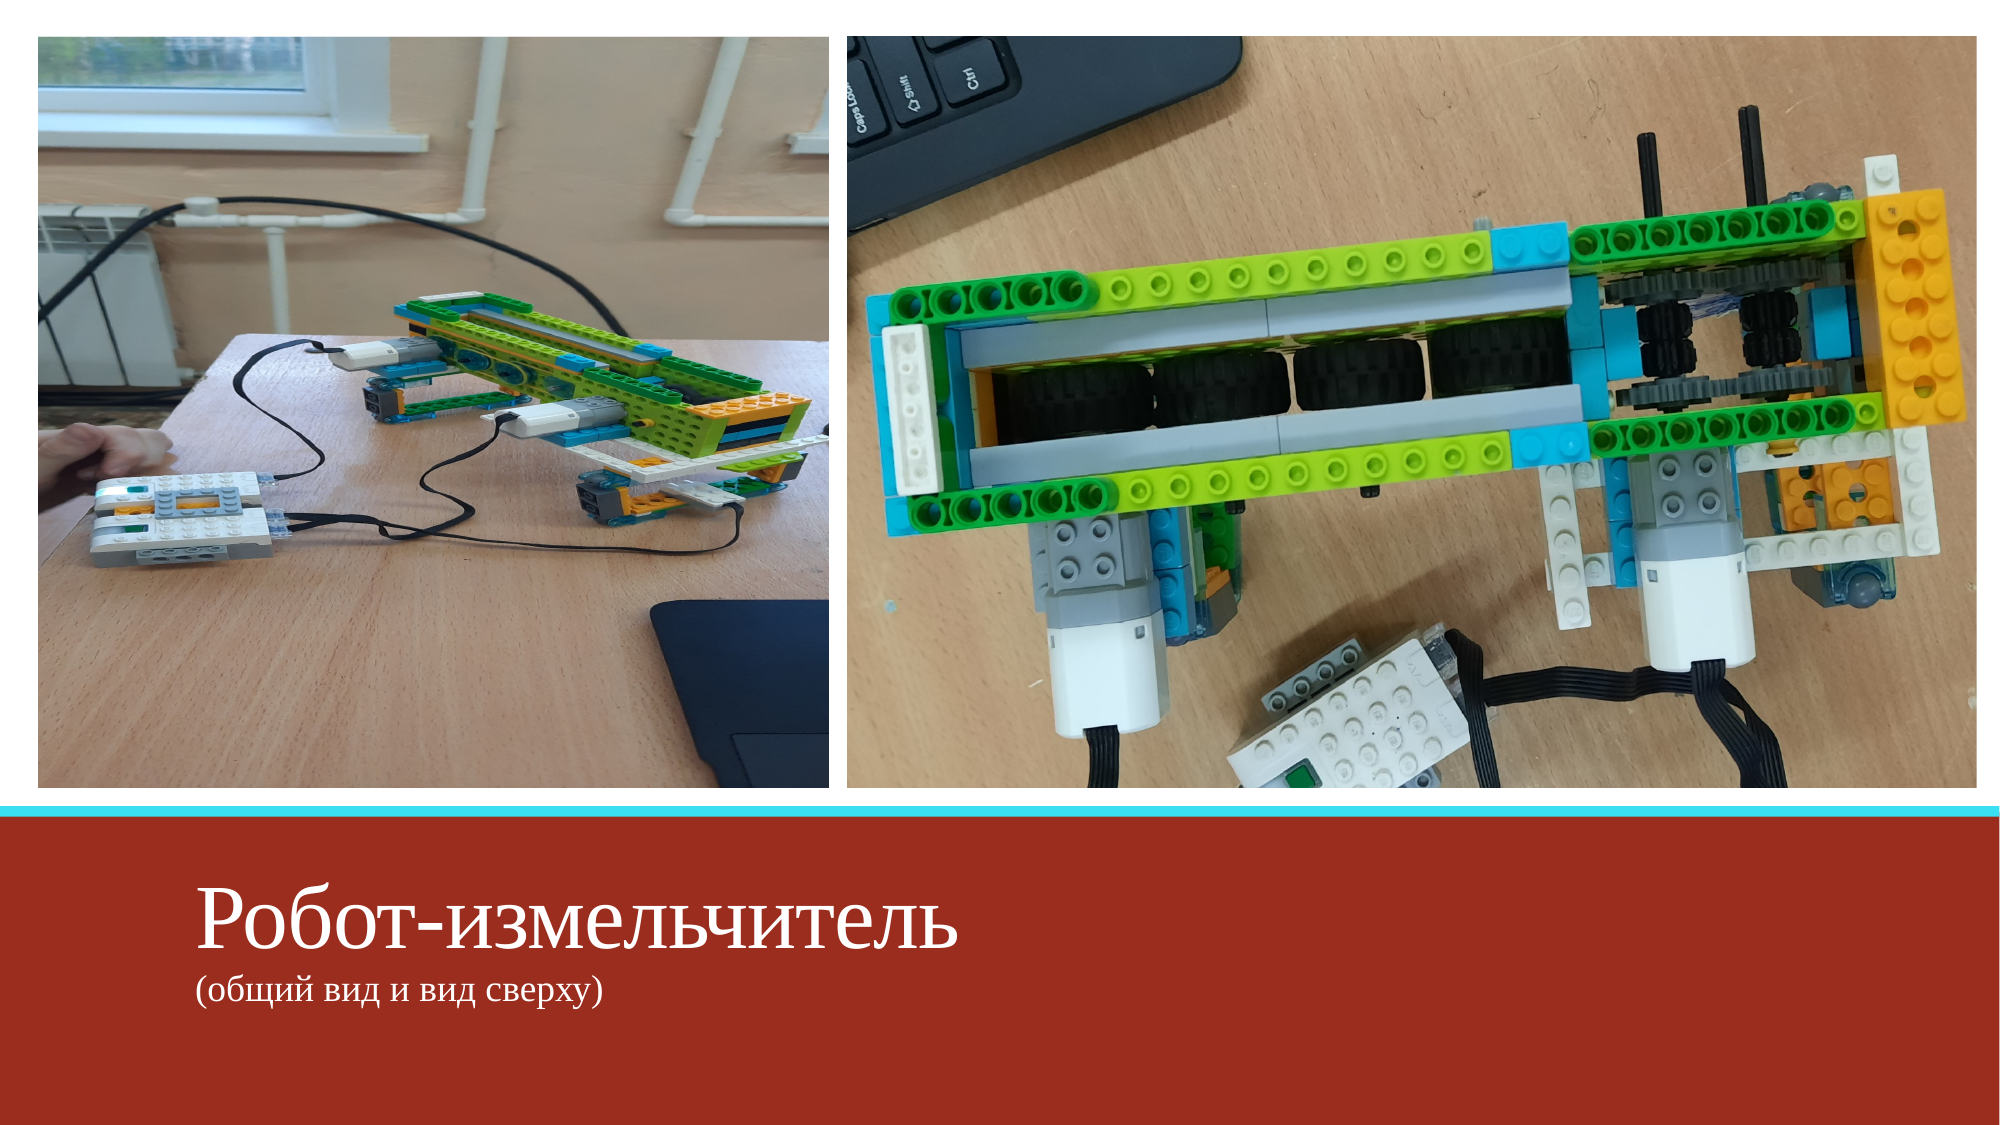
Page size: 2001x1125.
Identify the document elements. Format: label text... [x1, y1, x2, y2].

list (общий вид и вид сверху) [180, 968, 1839, 1067]
picture [38, 16, 829, 809]
picture [846, 36, 1978, 789]
title Робот-измельчитель [180, 832, 1839, 968]
